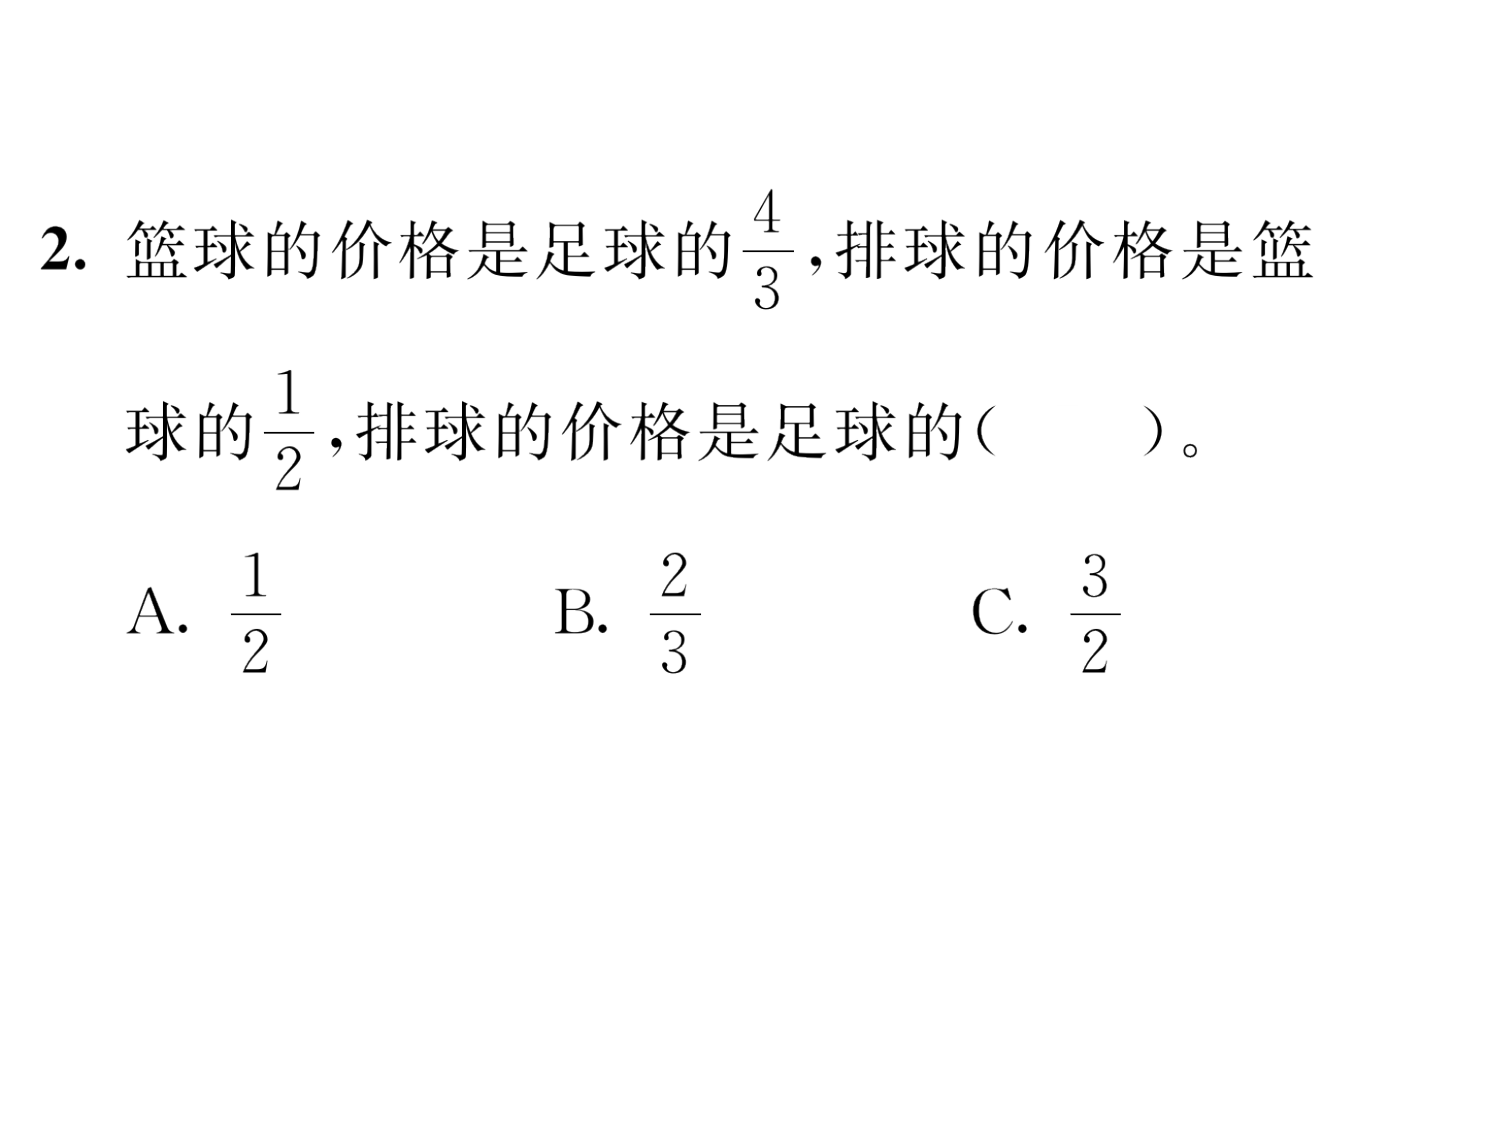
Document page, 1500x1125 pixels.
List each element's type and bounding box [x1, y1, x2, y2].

picture [35, 177, 1453, 702]
